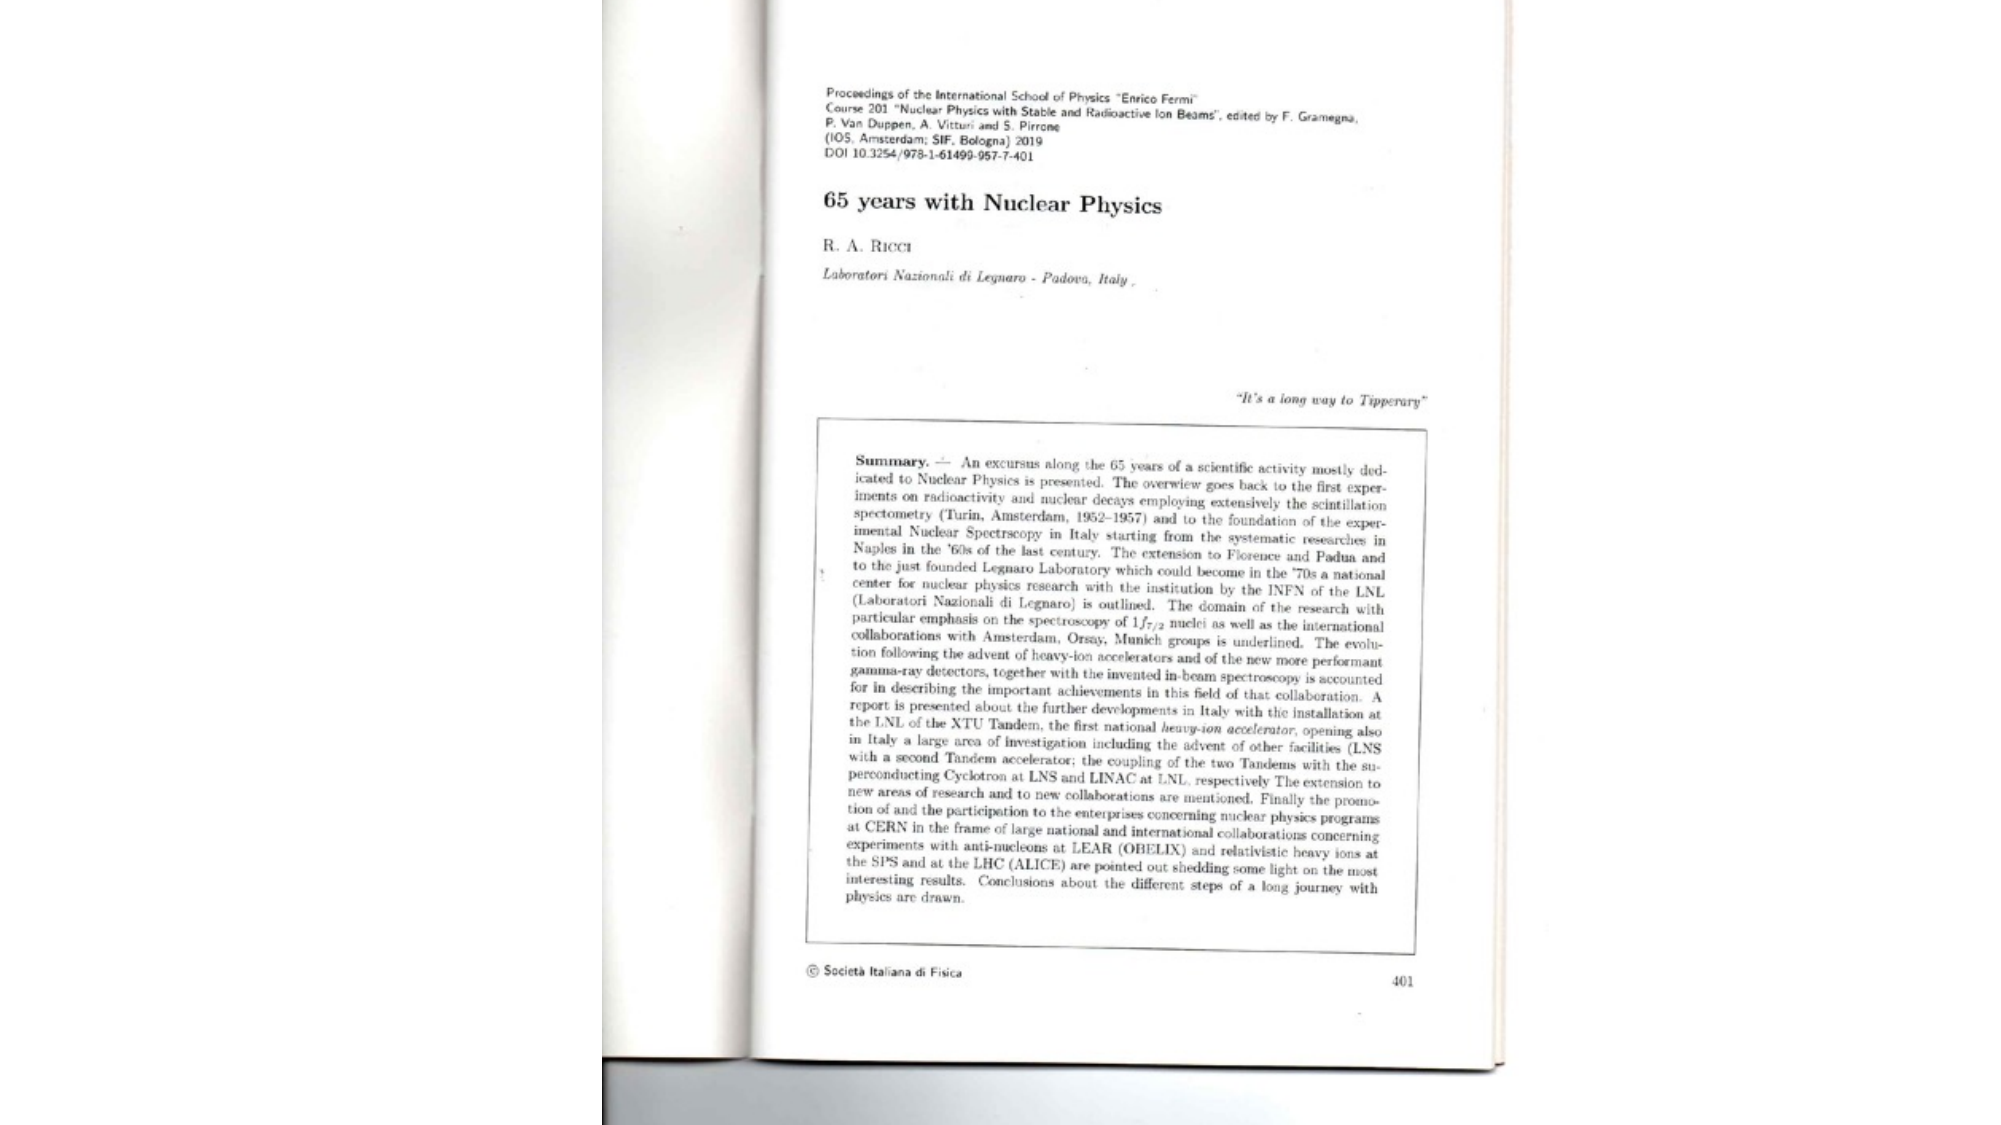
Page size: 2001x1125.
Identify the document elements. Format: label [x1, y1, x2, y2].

picture [601, 0, 1549, 1125]
